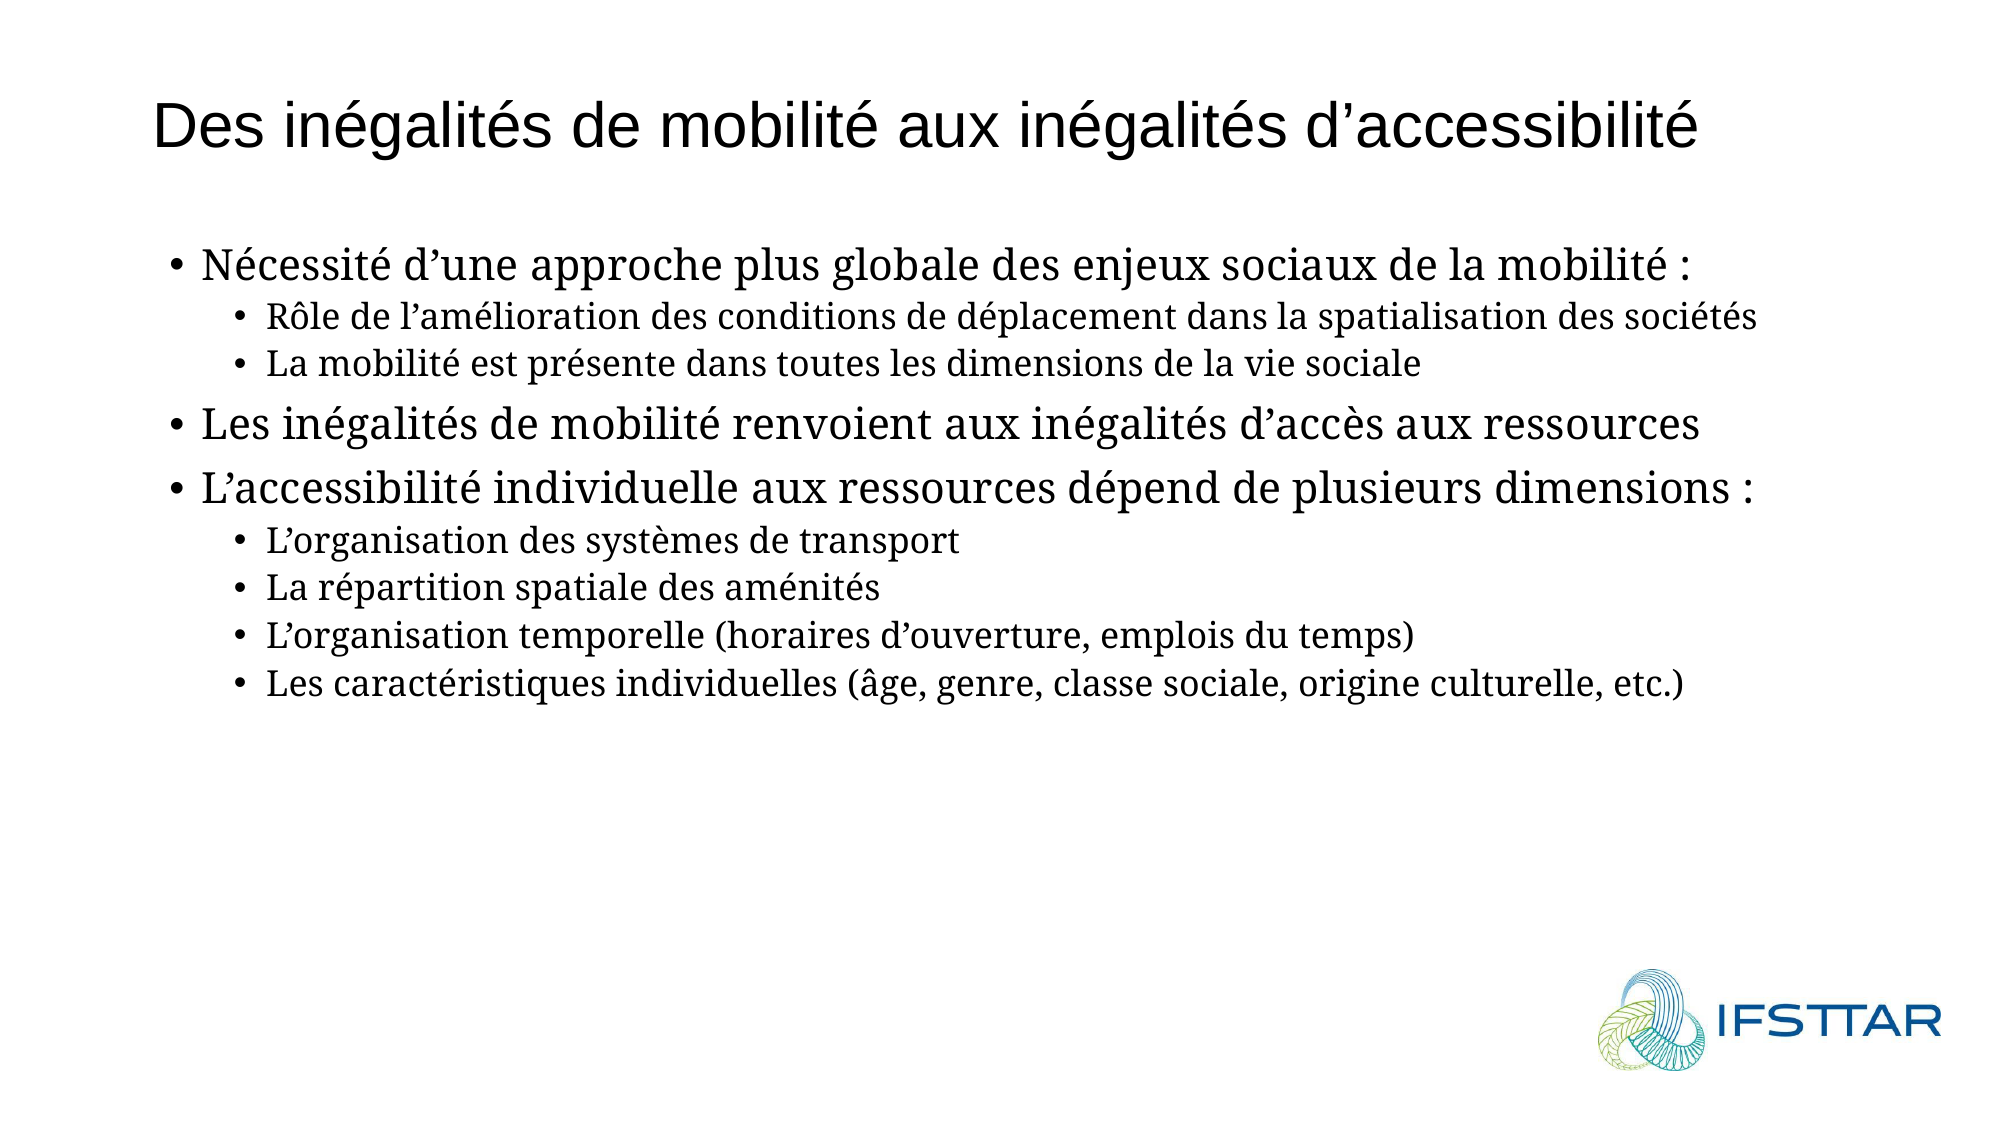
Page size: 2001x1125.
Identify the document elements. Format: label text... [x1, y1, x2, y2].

list Nécessité d’une approche plus globale des enjeux sociaux de la mobilité : Rôle de l’amélioration des conditions de déplacement dans la spatialisation des sociétés La mobilité est présente dans toutes les dimensions de la vie sociale Les inégalités de mobilité renvoient aux inégalités d’accès aux ressources L’accessibilité individuelle aux ressources dépend de plusieurs dimensions : L’organisation des systèmes de transport La répartition spatiale des aménités L’organisation temporelle (horaires d’ouverture, emplois du temps) Les caractéristiques individuelles (âge, genre, classe sociale, origine culturelle, etc.) [154, 235, 1826, 844]
picture [1598, 969, 1941, 1071]
title Des inégalités de mobilité aux inégalités d’accessibilité [137, 59, 1897, 194]
